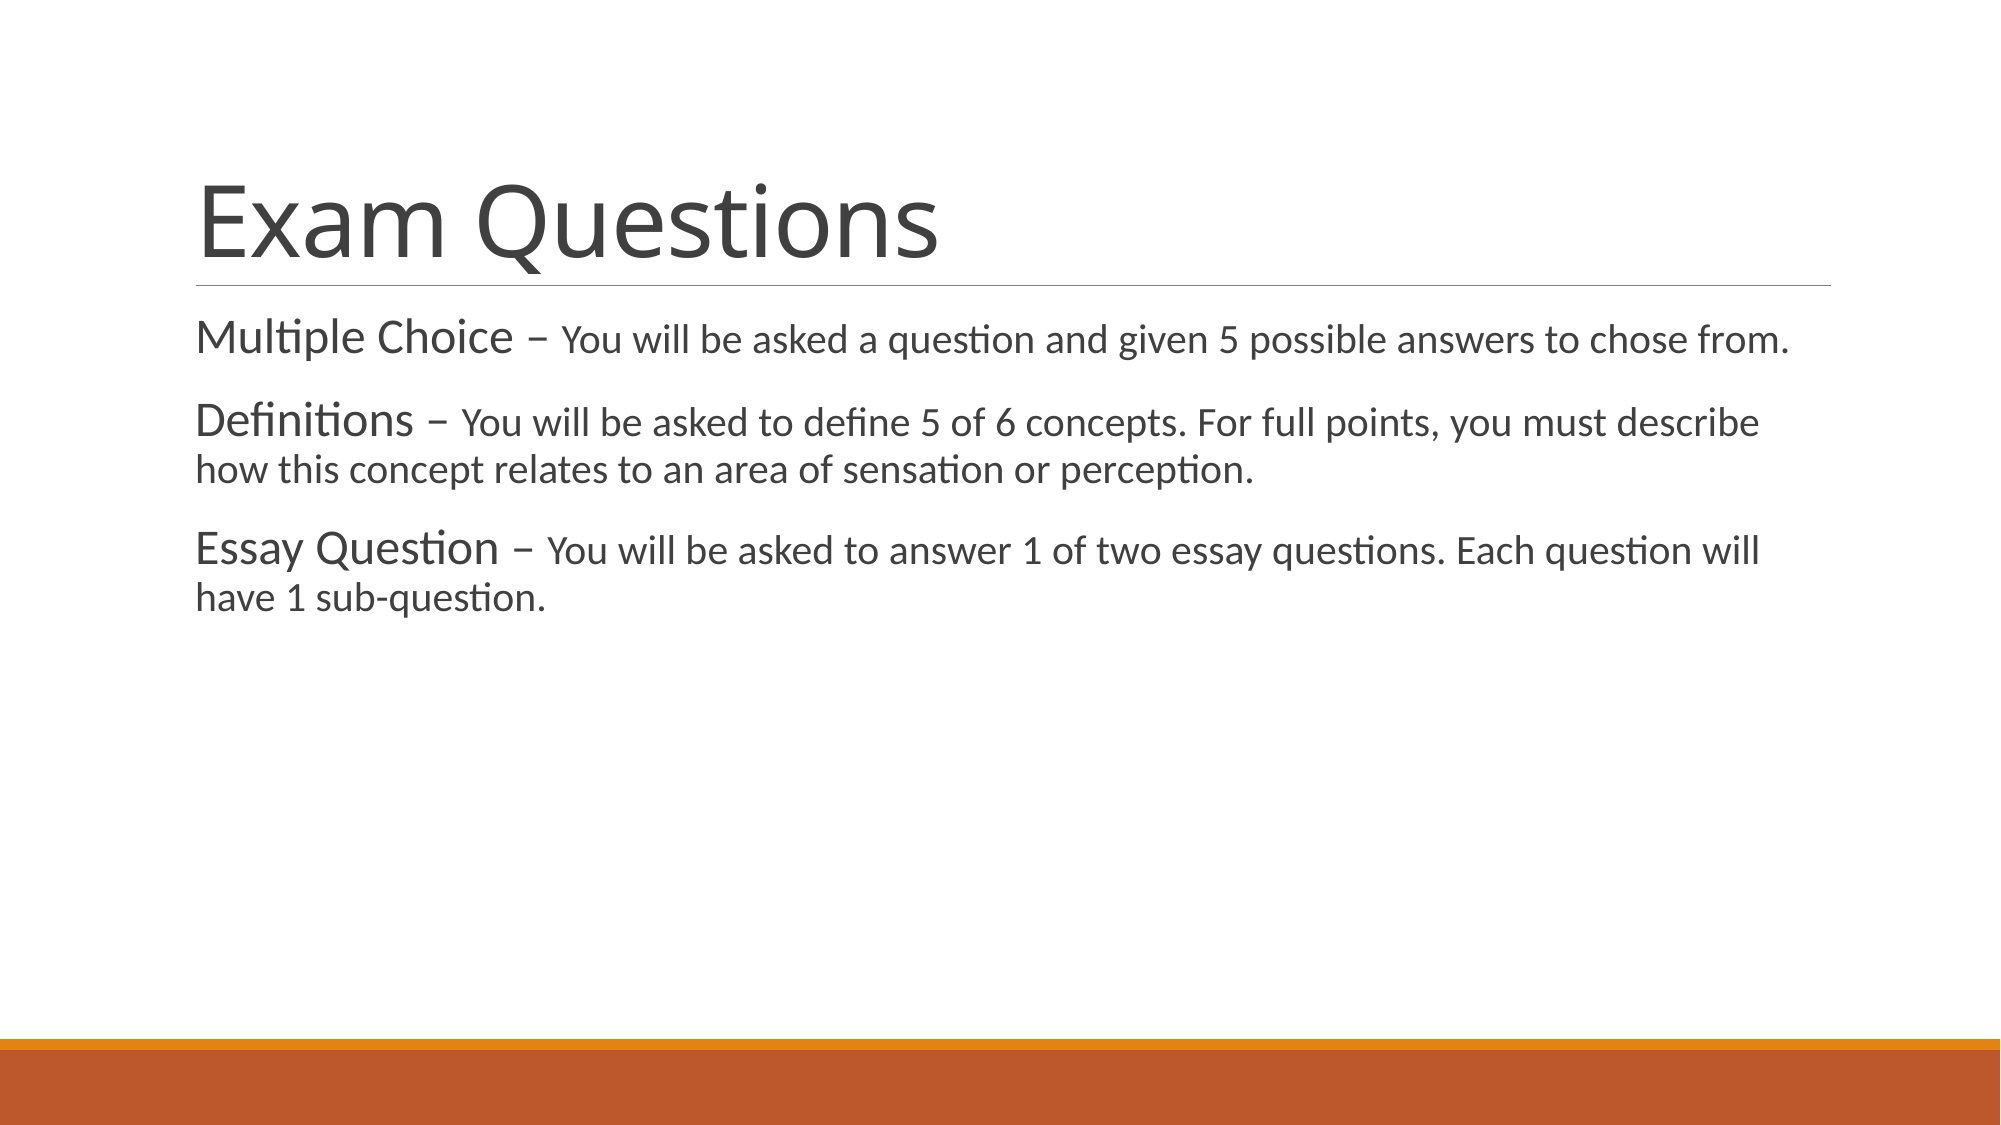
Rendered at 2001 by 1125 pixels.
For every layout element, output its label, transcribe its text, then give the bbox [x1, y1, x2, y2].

title Exam Questions [180, 47, 1830, 285]
list Multiple Choice – You will be asked a question and given 5 possible answers to chose from. Definitions – You will be asked to define 5 of 6 concepts. For full points, you must describe how this concept relates to an area of sensation or perception. Essay Question – You will be asked to answer 1 of two essay questions. Each question will have 1 sub-question. [180, 302, 1830, 963]
